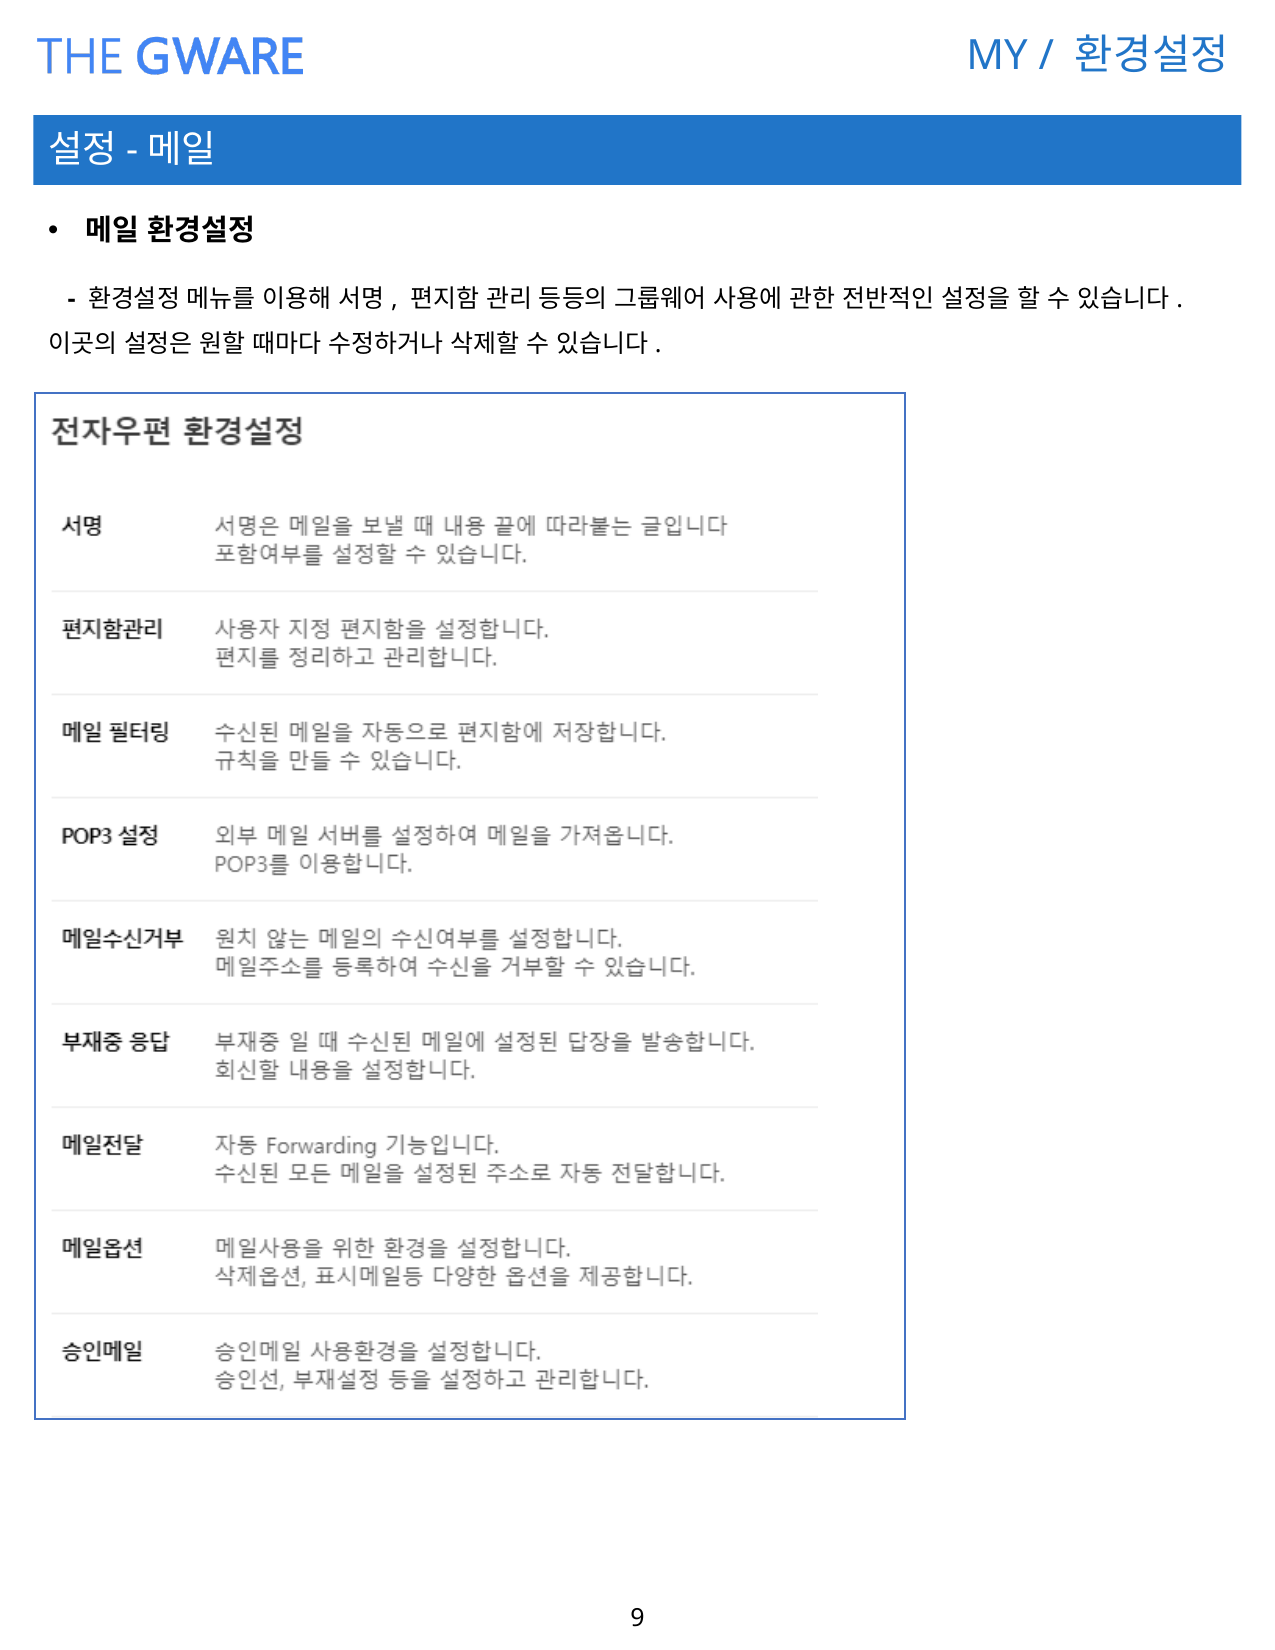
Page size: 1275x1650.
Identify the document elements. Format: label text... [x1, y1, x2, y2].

picture [41, 400, 818, 1424]
picture [37, 36, 303, 75]
text_box [34, 392, 906, 1420]
text_box 설정-메일 [33, 115, 1242, 185]
text_box 메일 환경설정 - 환경설정 메뉴를 이용해 서명, 편지함 관리 등등의 그룹웨어 사용에 관한 전반적인 설정을 할 수 있습니다. 이곳의 설정은 원할 때마다 수정하거나 삭제할 수 있습니다. [33, 186, 1242, 379]
